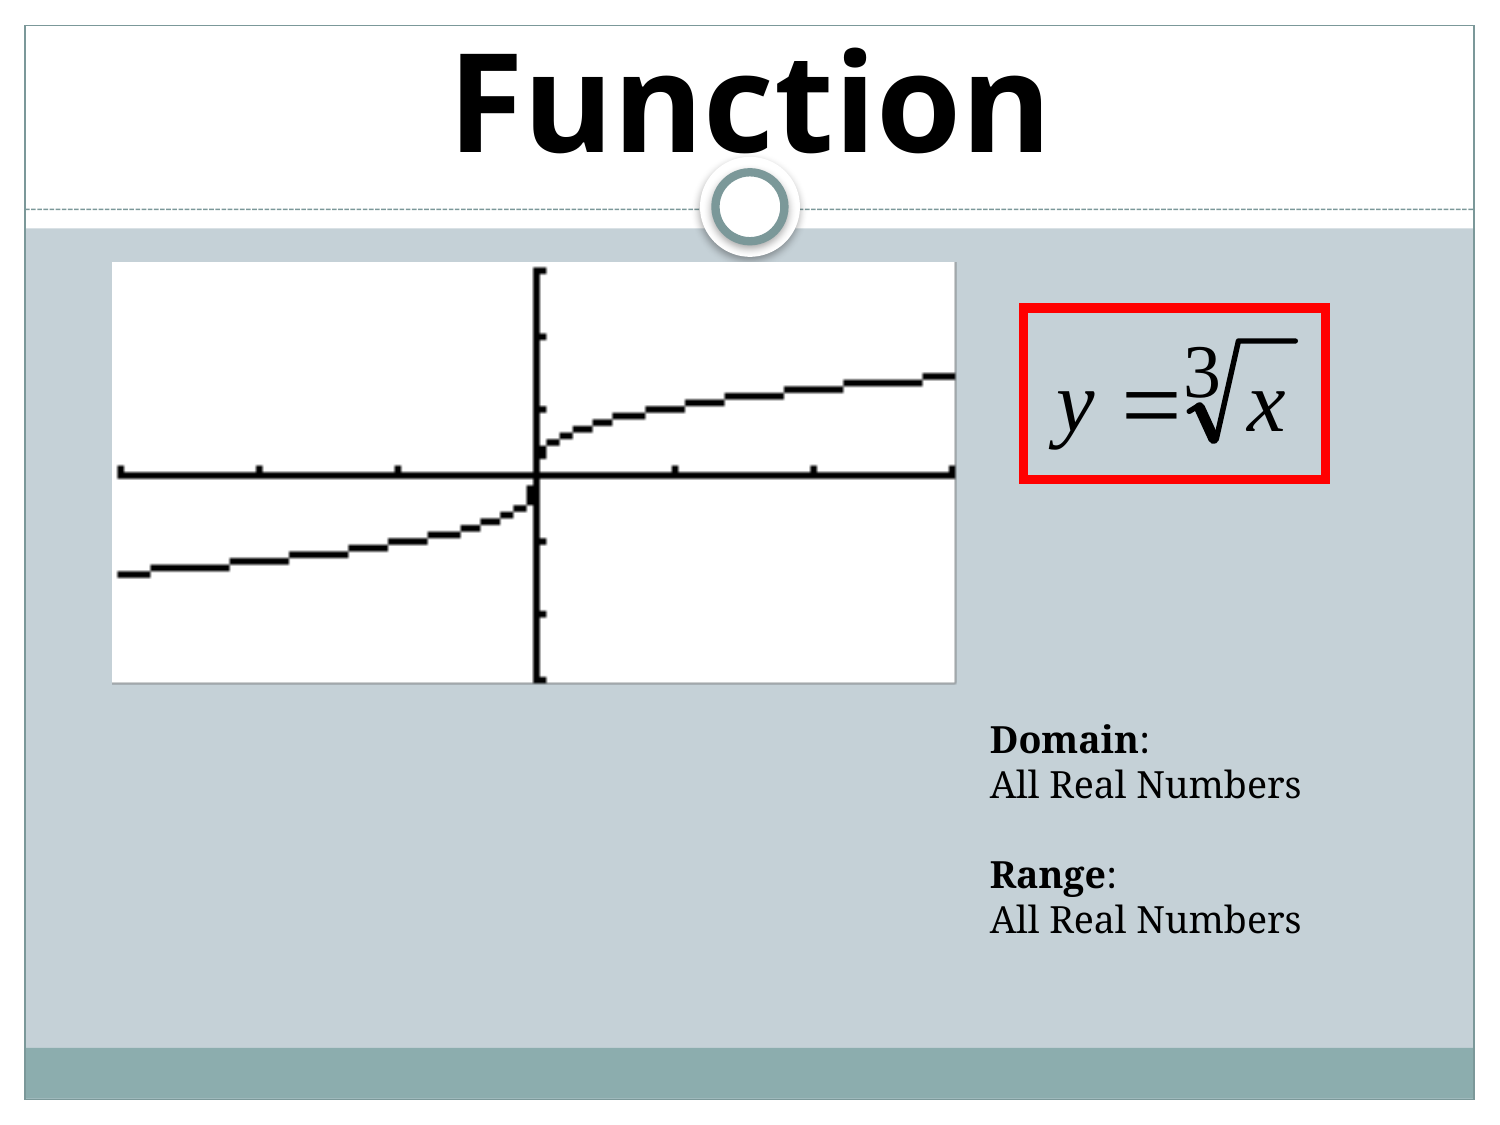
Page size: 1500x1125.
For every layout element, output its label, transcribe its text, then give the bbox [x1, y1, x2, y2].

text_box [1027, 312, 1321, 476]
title Cube Root Function [75, 37, 1425, 188]
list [112, 262, 960, 688]
